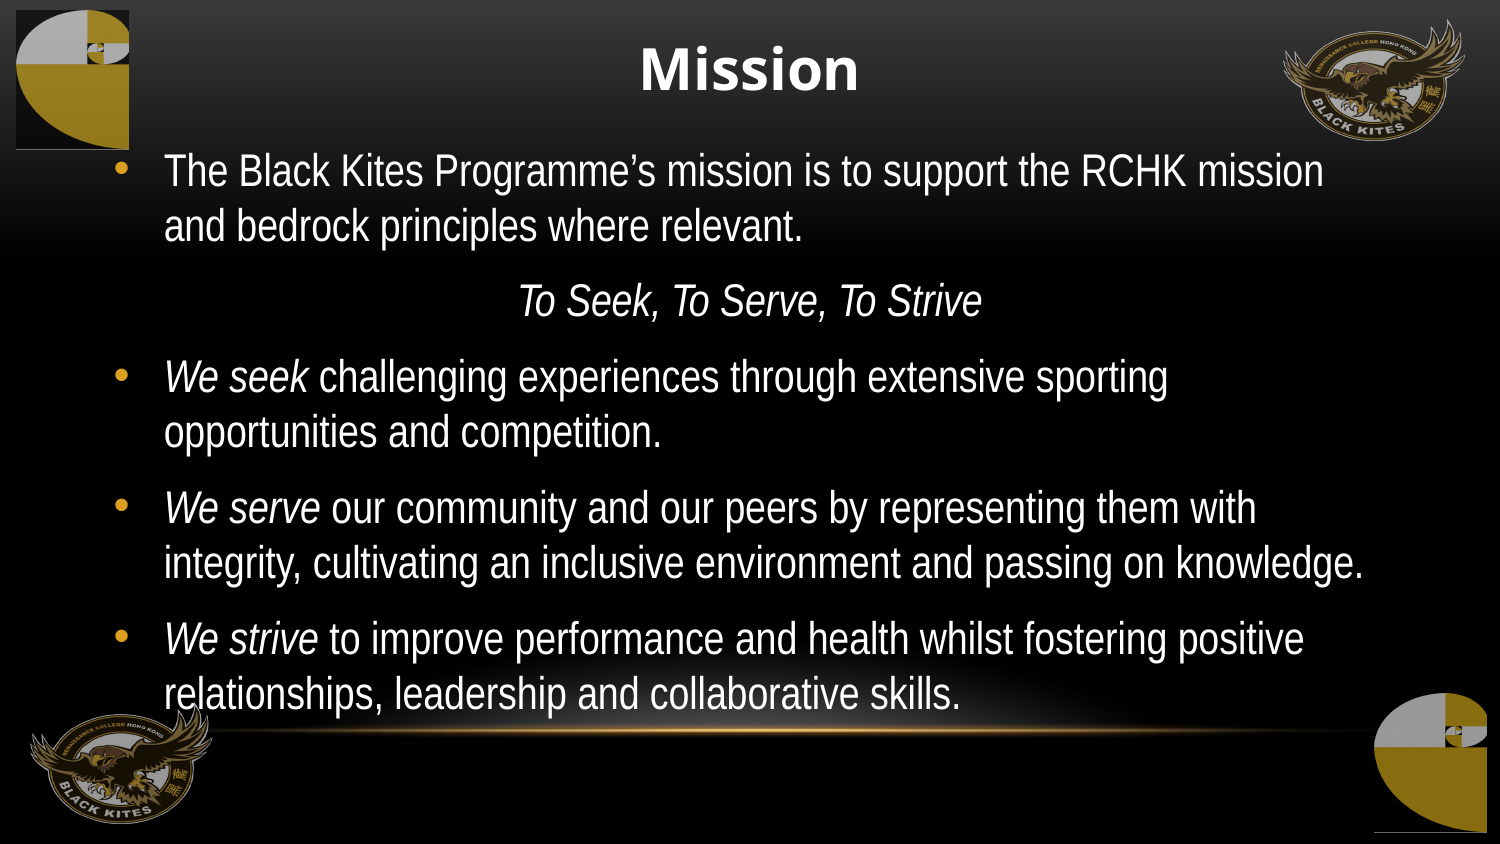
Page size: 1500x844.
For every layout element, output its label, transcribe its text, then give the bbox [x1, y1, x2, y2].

title Mission [99, 33, 1400, 110]
picture [0, 0, 1500, 844]
list The Black Kites Programme’s mission is to support the RCHK mission and bedrock principles where relevant. To Seek, To Serve, To Strive We seek challenging experiences through extensive sporting opportunities and competition. We serve our community and our peers by representing them with integrity, cultivating an inclusive environment and passing on knowledge. We strive to improve performance and health whilst fostering positive relationships, leadership and collaborative skills. [99, 133, 1400, 704]
